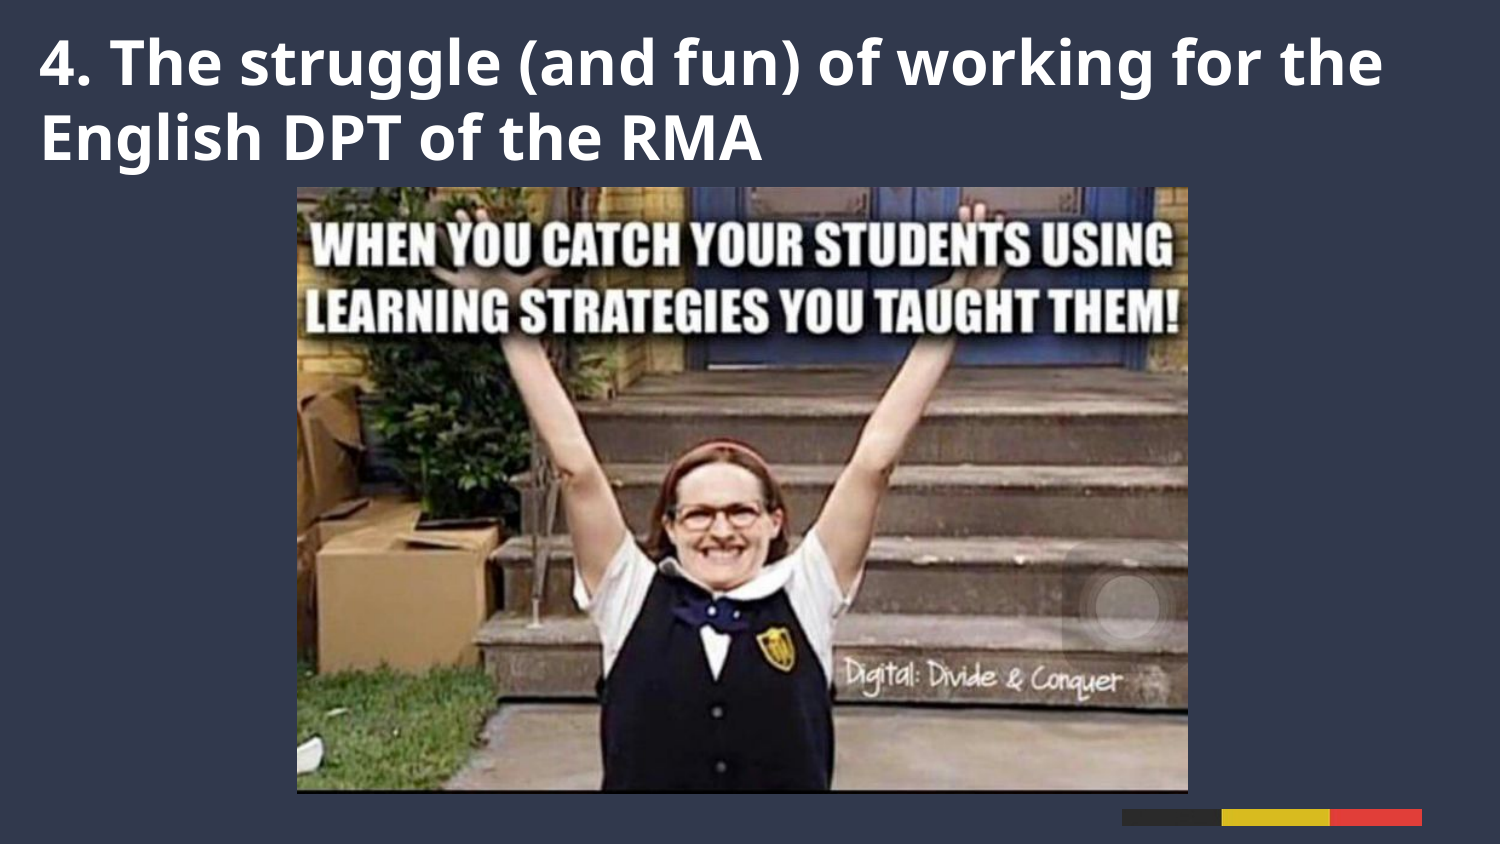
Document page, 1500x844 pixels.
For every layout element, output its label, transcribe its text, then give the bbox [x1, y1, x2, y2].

picture [1121, 809, 1422, 826]
title 4. The struggle (and fun) of working for the English DPT of the RMA [24, 44, 1500, 188]
picture [297, 187, 1188, 794]
